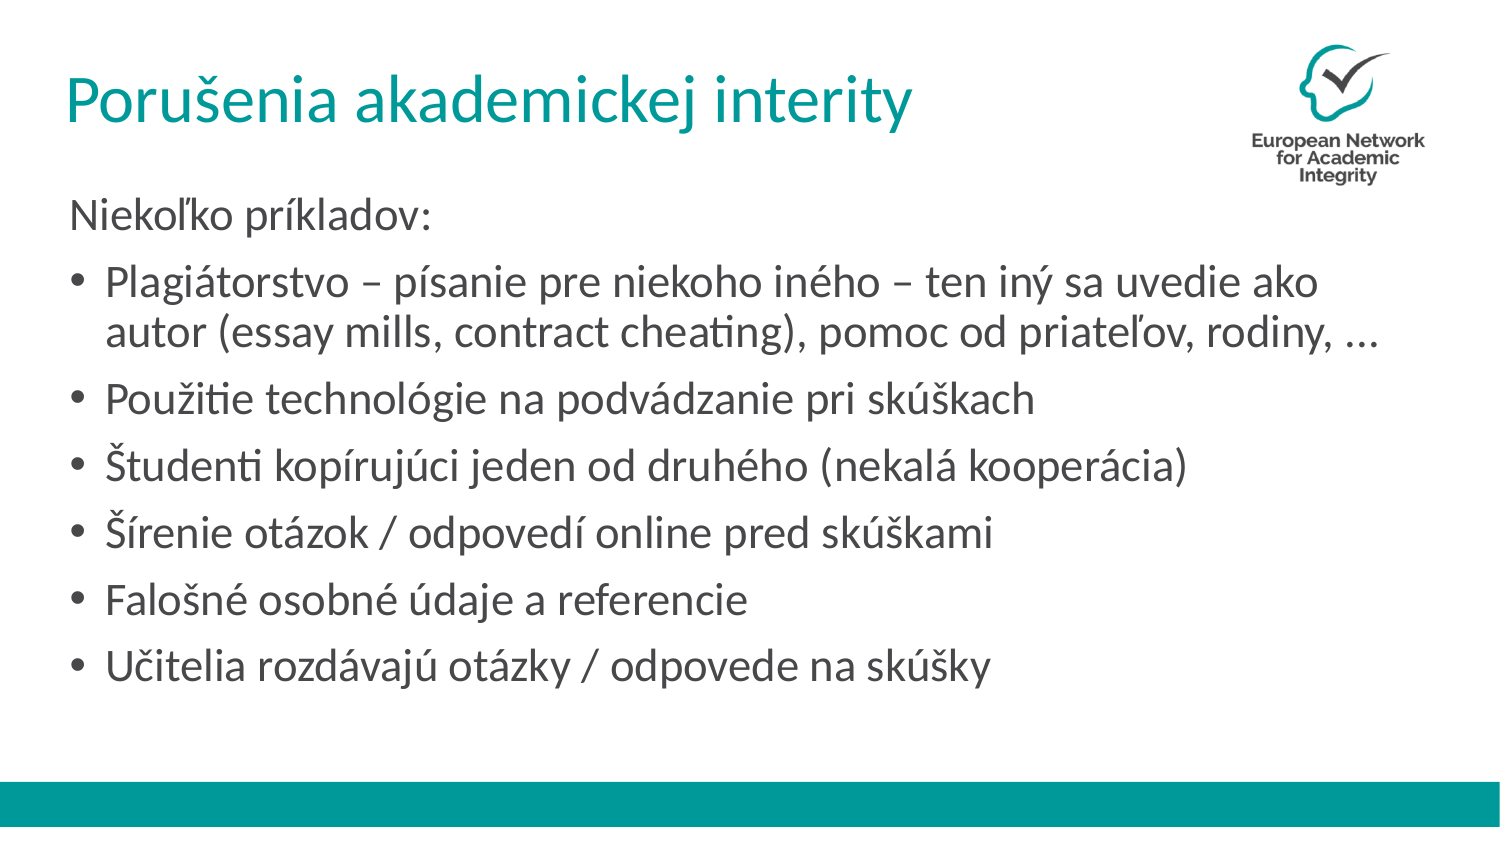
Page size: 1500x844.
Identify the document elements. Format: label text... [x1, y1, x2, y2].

list Niekoľko príkladov: Plagiátorstvo – písanie pre niekoho iného – ten iný sa uvedie ako autor (essay mills, contract cheating), pomoc od priateľov, rodiny, ... Použitie technológie na podvádzanie pri skúškach Študenti kopírujúci jeden od druhého (nekalá kooperácia) Šírenie otázok / odpovedí online pred skúškami Falošné osobné údaje a referencie Učitelia rozdávajú otázky / odpovede na skúšky [54, 182, 1407, 744]
title Porušenia akademickej interity [50, 32, 1064, 170]
picture [1220, 14, 1457, 216]
